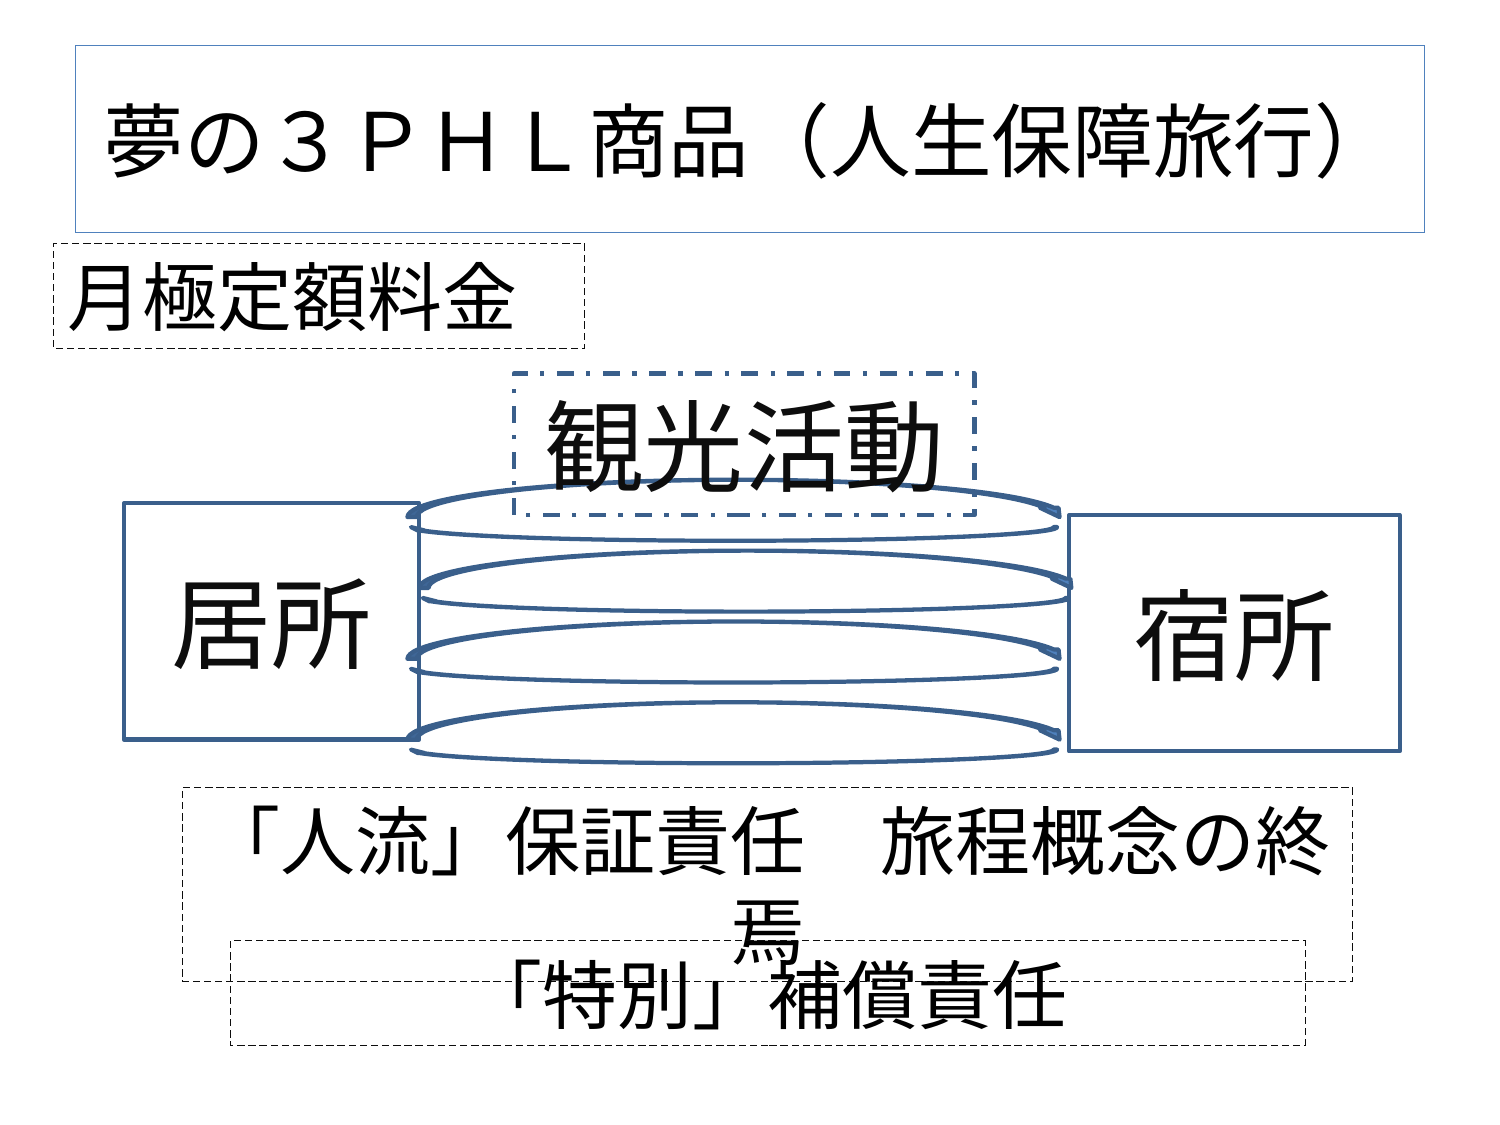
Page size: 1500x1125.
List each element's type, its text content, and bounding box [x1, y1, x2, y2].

text_box 宿所 [1067, 513, 1402, 753]
text_box [408, 747, 1060, 766]
title 夢の３ＰＨＬ商品（人生保障旅行） [75, 45, 1425, 233]
text_box 月極定額料金 [53, 243, 585, 349]
text_box [405, 487, 513, 520]
text_box [408, 524, 1060, 543]
text_box [408, 666, 1060, 685]
text_box 居所 [122, 501, 421, 742]
text_box [975, 489, 1062, 519]
text_box [420, 595, 1071, 614]
text_box [405, 619, 1062, 661]
text_box 「人流」保証責任 旅程概念の終焉 [182, 787, 1353, 982]
text_box [405, 700, 1062, 742]
text_box [417, 548, 1074, 591]
text_box 「特別」補償責任 [230, 940, 1306, 1046]
text_box 観光活動 [512, 371, 977, 517]
